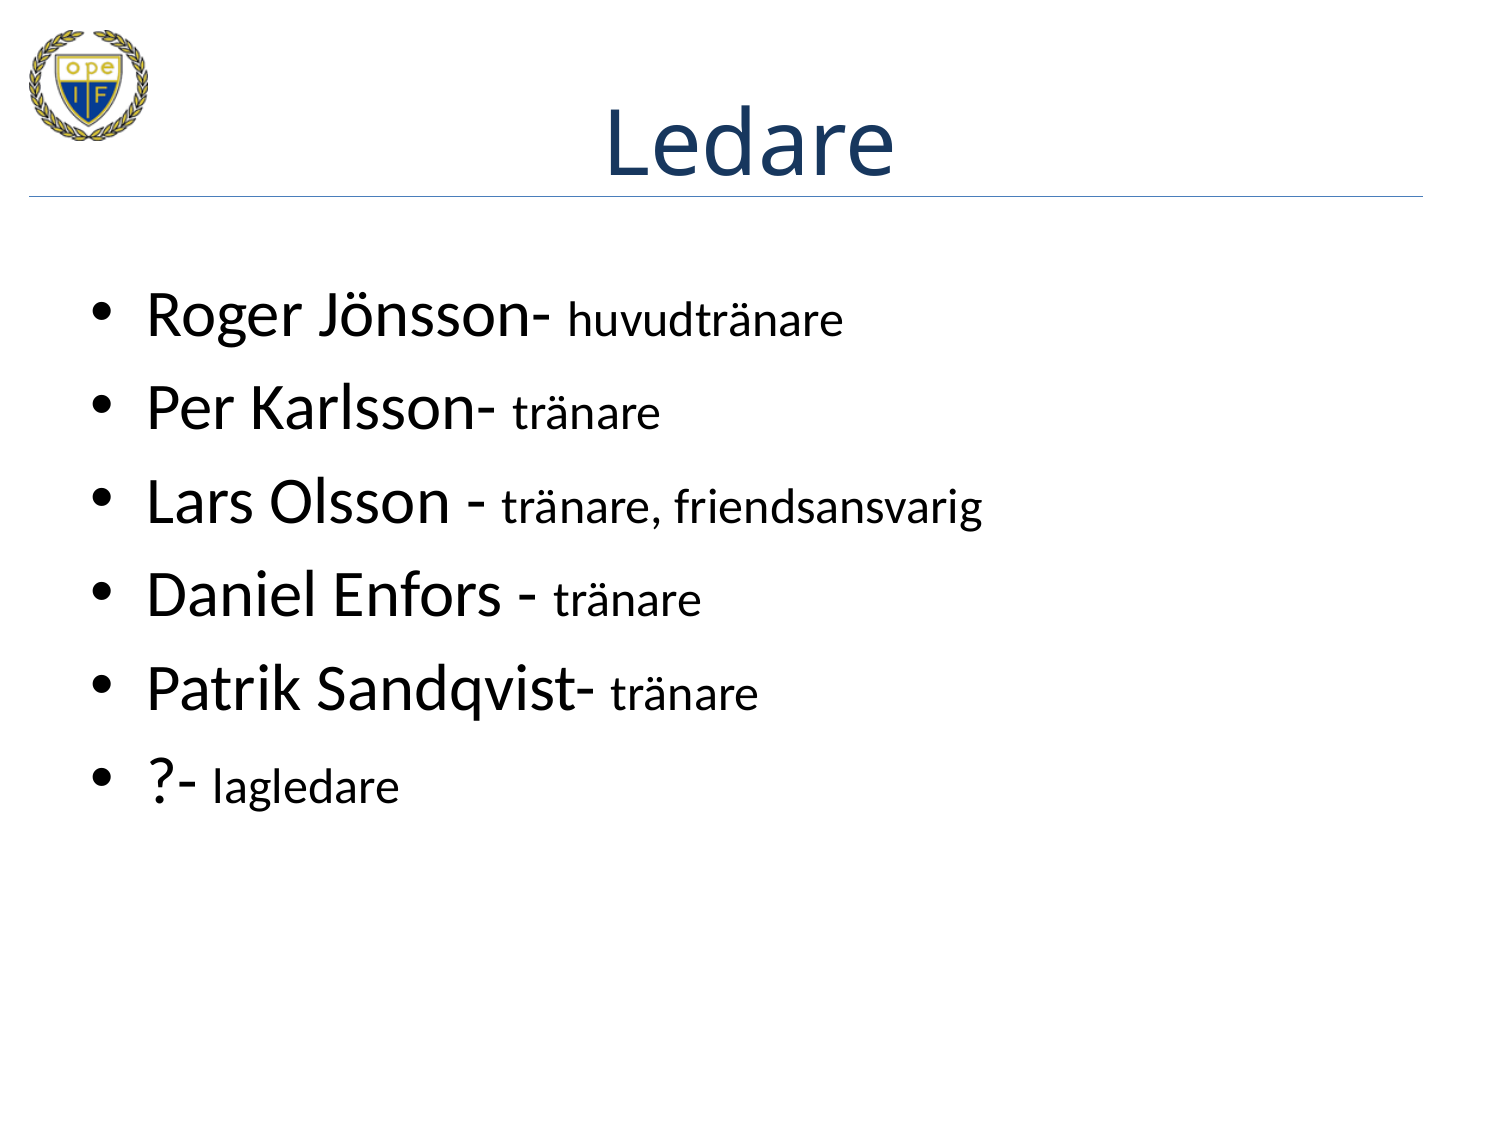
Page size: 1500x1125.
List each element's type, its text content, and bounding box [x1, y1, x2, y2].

list Roger Jönsson- huvudtränare Per Karlsson- tränare Lars Olsson - tränare, friendsansvarig Daniel Enfors - tränare Patrik Sandqvist- tränare ?- lagledare [74, 262, 1426, 1006]
title Ledare [74, 44, 1426, 233]
picture [29, 30, 148, 142]
